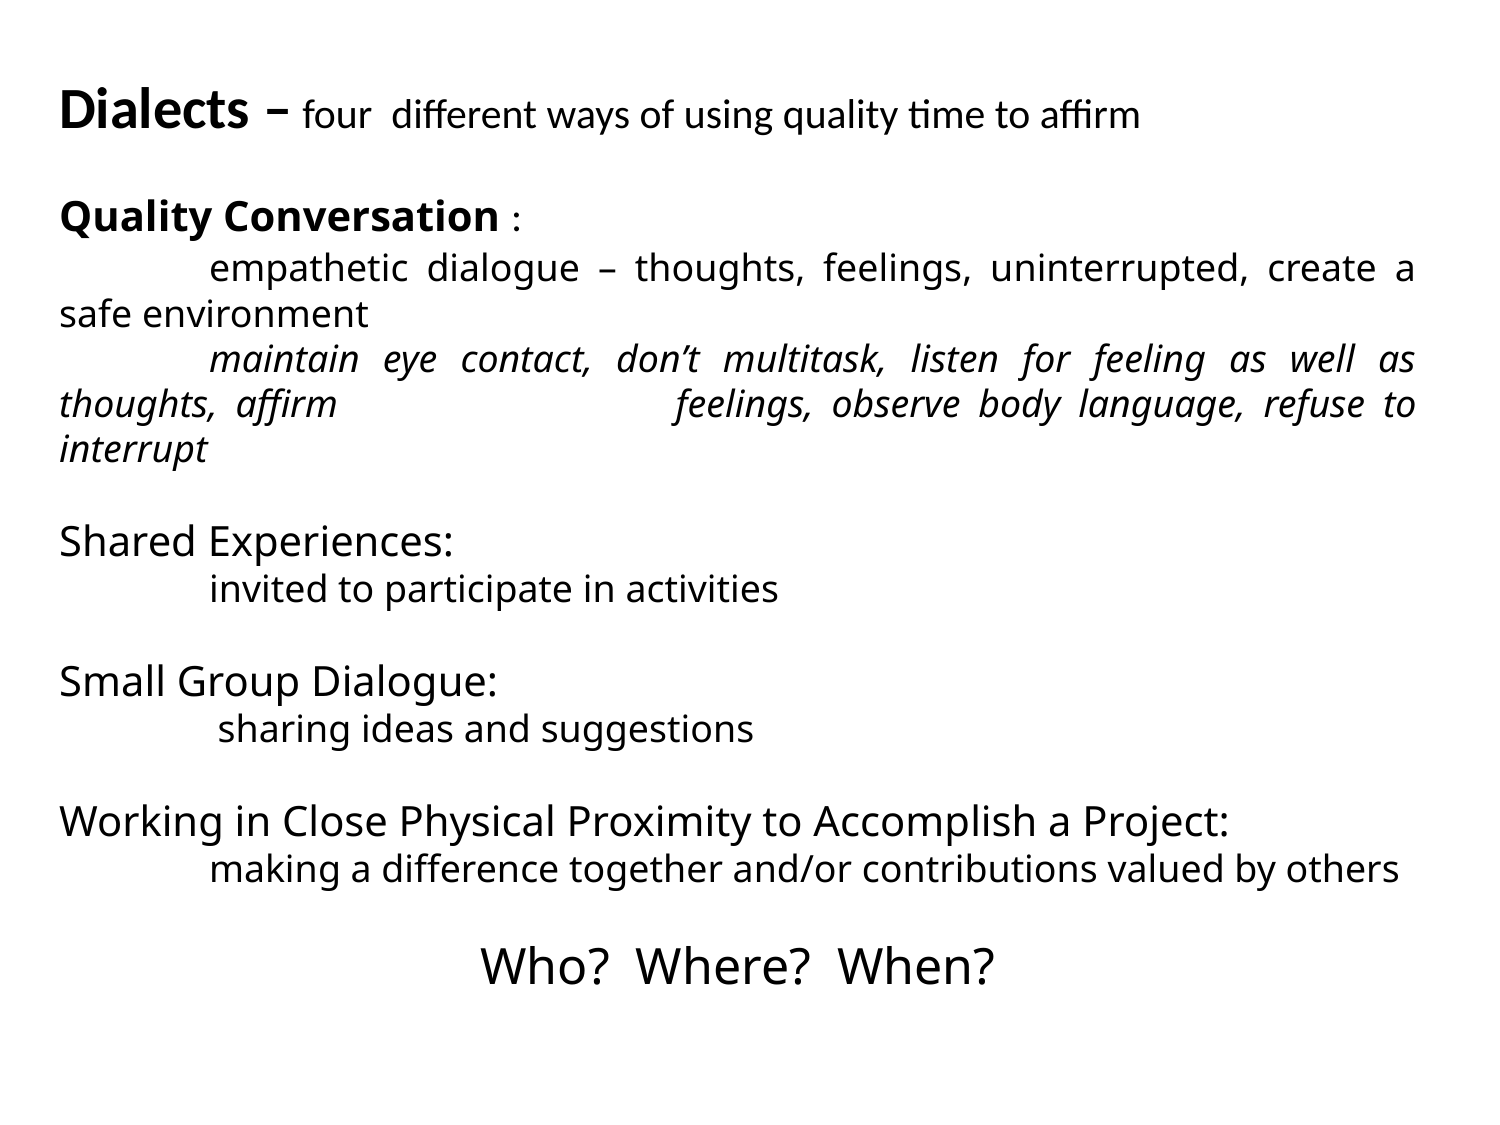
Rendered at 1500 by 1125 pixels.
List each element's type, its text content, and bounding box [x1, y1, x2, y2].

text_box Dialects – four different ways of using quality time to affirm Quality Conversation : empathetic dialogue – thoughts, feelings, uninterrupted, create a safe environment maintain eye contact, don’t multitask, listen for feeling as well as thoughts, affirm feelings, observe body language, refuse to interrupt Shared Experiences: invited to participate in activities Small Group Dialogue: sharing ideas and suggestions Working in Close Physical Proximity to Accomplish a Project: making a difference together and/or contributions valued by others Who? Where? When? [44, 62, 1432, 1003]
